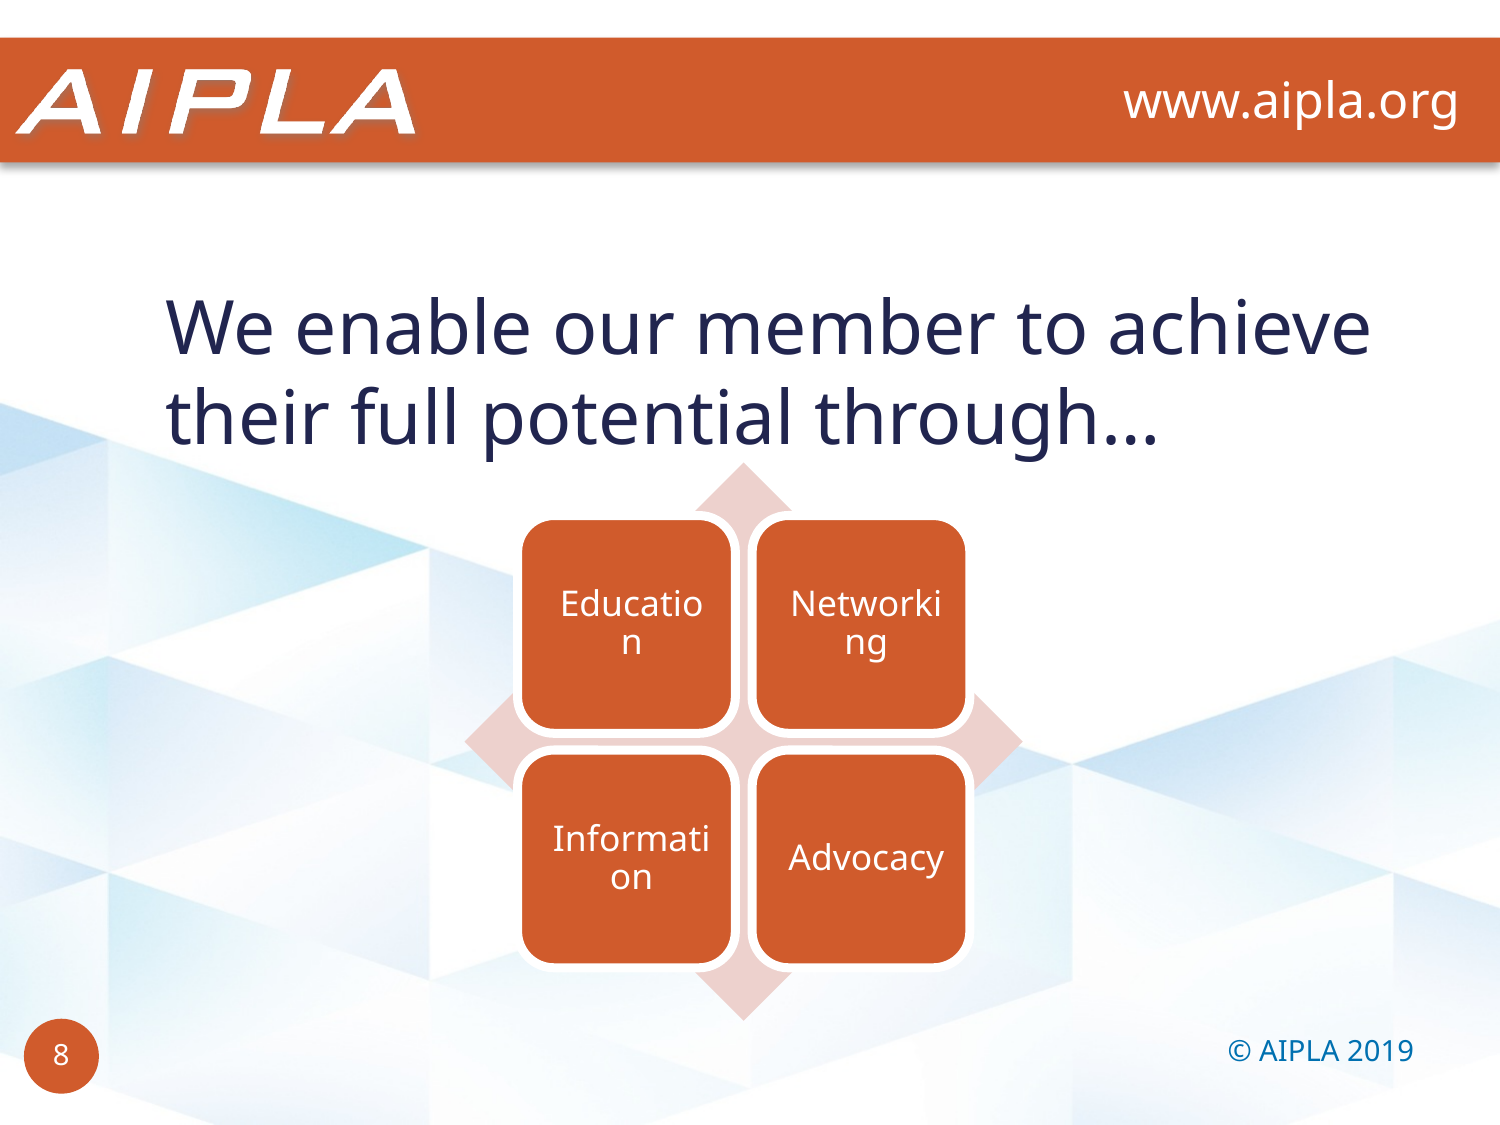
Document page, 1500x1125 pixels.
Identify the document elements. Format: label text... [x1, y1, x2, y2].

slide_number 8 [23, 1018, 99, 1094]
picture [0, 163, 1500, 1125]
picture [0, 0, 1500, 37]
footer © AIPLA 2019 [1212, 1012, 1500, 1088]
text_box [324, 462, 1163, 1021]
title We enable our member to achieve their full potential through… [150, 354, 1425, 475]
